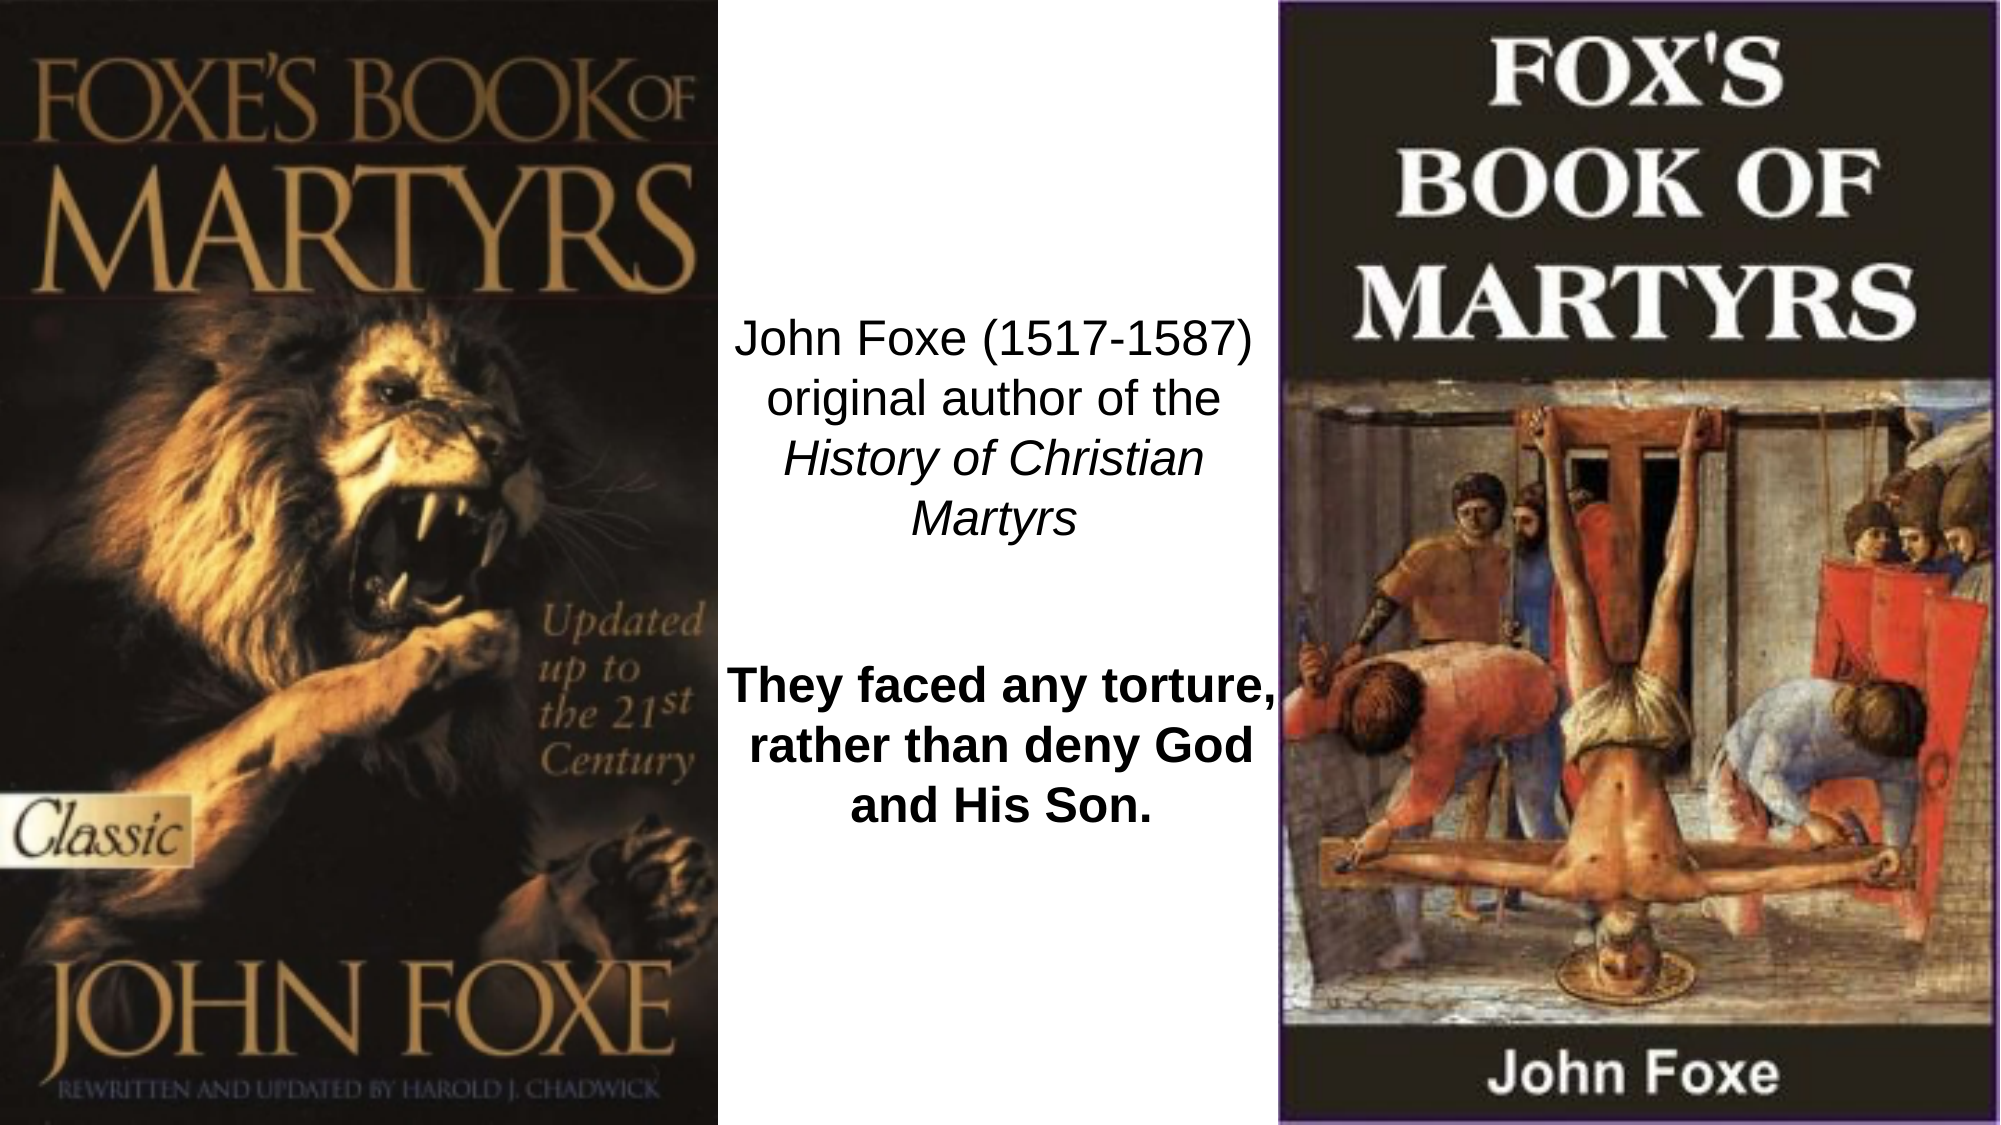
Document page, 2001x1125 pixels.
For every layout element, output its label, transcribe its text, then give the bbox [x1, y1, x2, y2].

picture [1278, 0, 2000, 1125]
text_box They faced any torture, rather than deny God and His Son. [718, 645, 1278, 840]
picture [0, 0, 718, 1125]
text_box John Foxe (1517-1587) original author of the History of Christian Martyrs [718, 298, 1278, 554]
